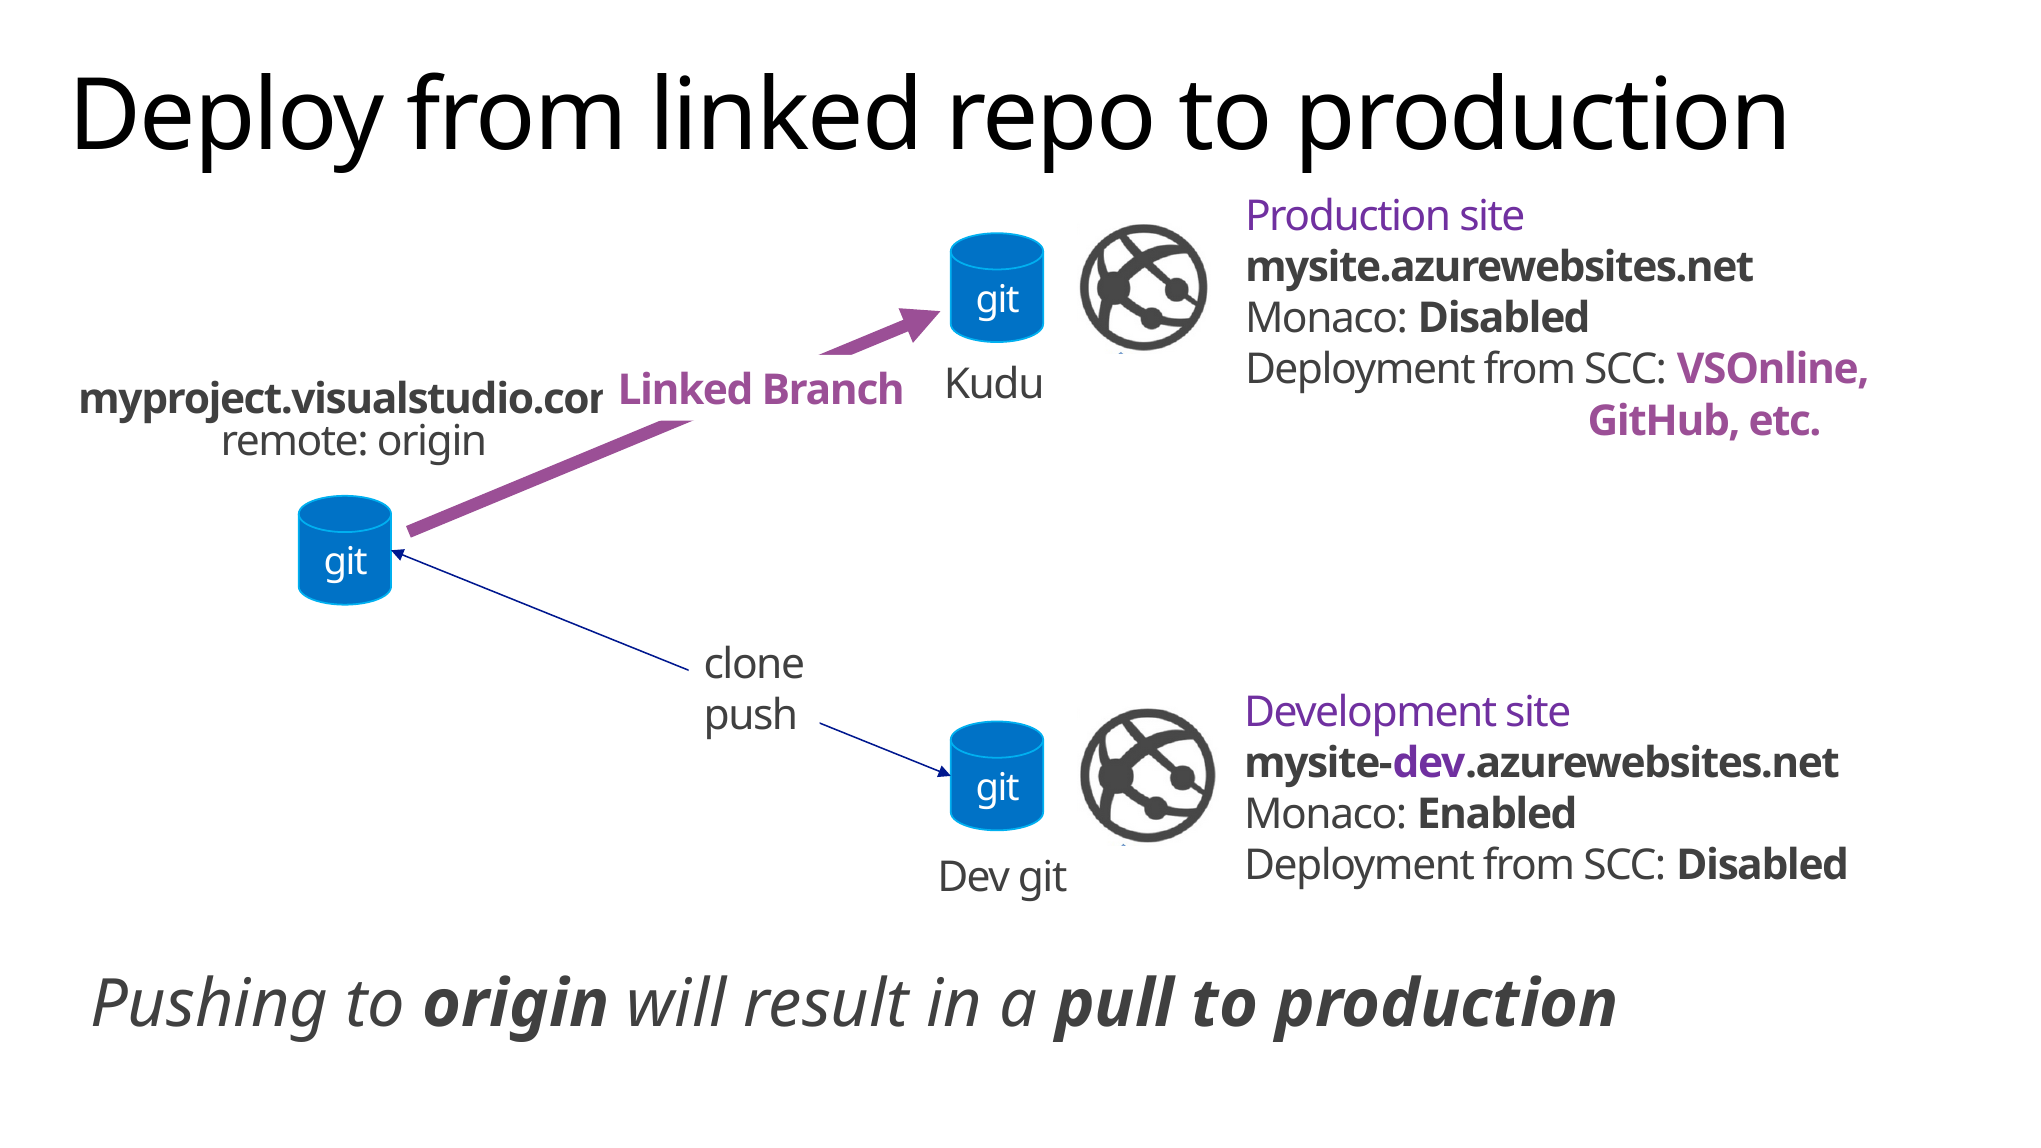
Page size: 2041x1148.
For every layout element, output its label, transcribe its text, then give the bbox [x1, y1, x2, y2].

text_box Production site mysite.azurewebsites.net Monaco: Disabled Deployment from SCC: VSOnline, GitHub, etc. [1230, 199, 1894, 451]
text_box myproject.visualstudio.com [63, 363, 408, 430]
text_box Development site mysite-dev.azurewebsites.net Monaco: Enabled Deployment from SCC: Disabled [1229, 676, 1864, 895]
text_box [390, 550, 951, 777]
text_box git [949, 720, 1045, 832]
text_box git [297, 494, 392, 606]
picture [1076, 705, 1220, 846]
picture [1076, 221, 1212, 354]
text_box Kudu [941, 348, 1060, 415]
title Deploy from linked repo to production [45, 48, 1996, 199]
text_box git [949, 232, 1045, 343]
text_box remote: origin [205, 405, 408, 471]
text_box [408, 310, 941, 533]
text_box Pushing to origin will result in a pull to production [75, 952, 1966, 1048]
text_box Dev git [922, 841, 1083, 908]
